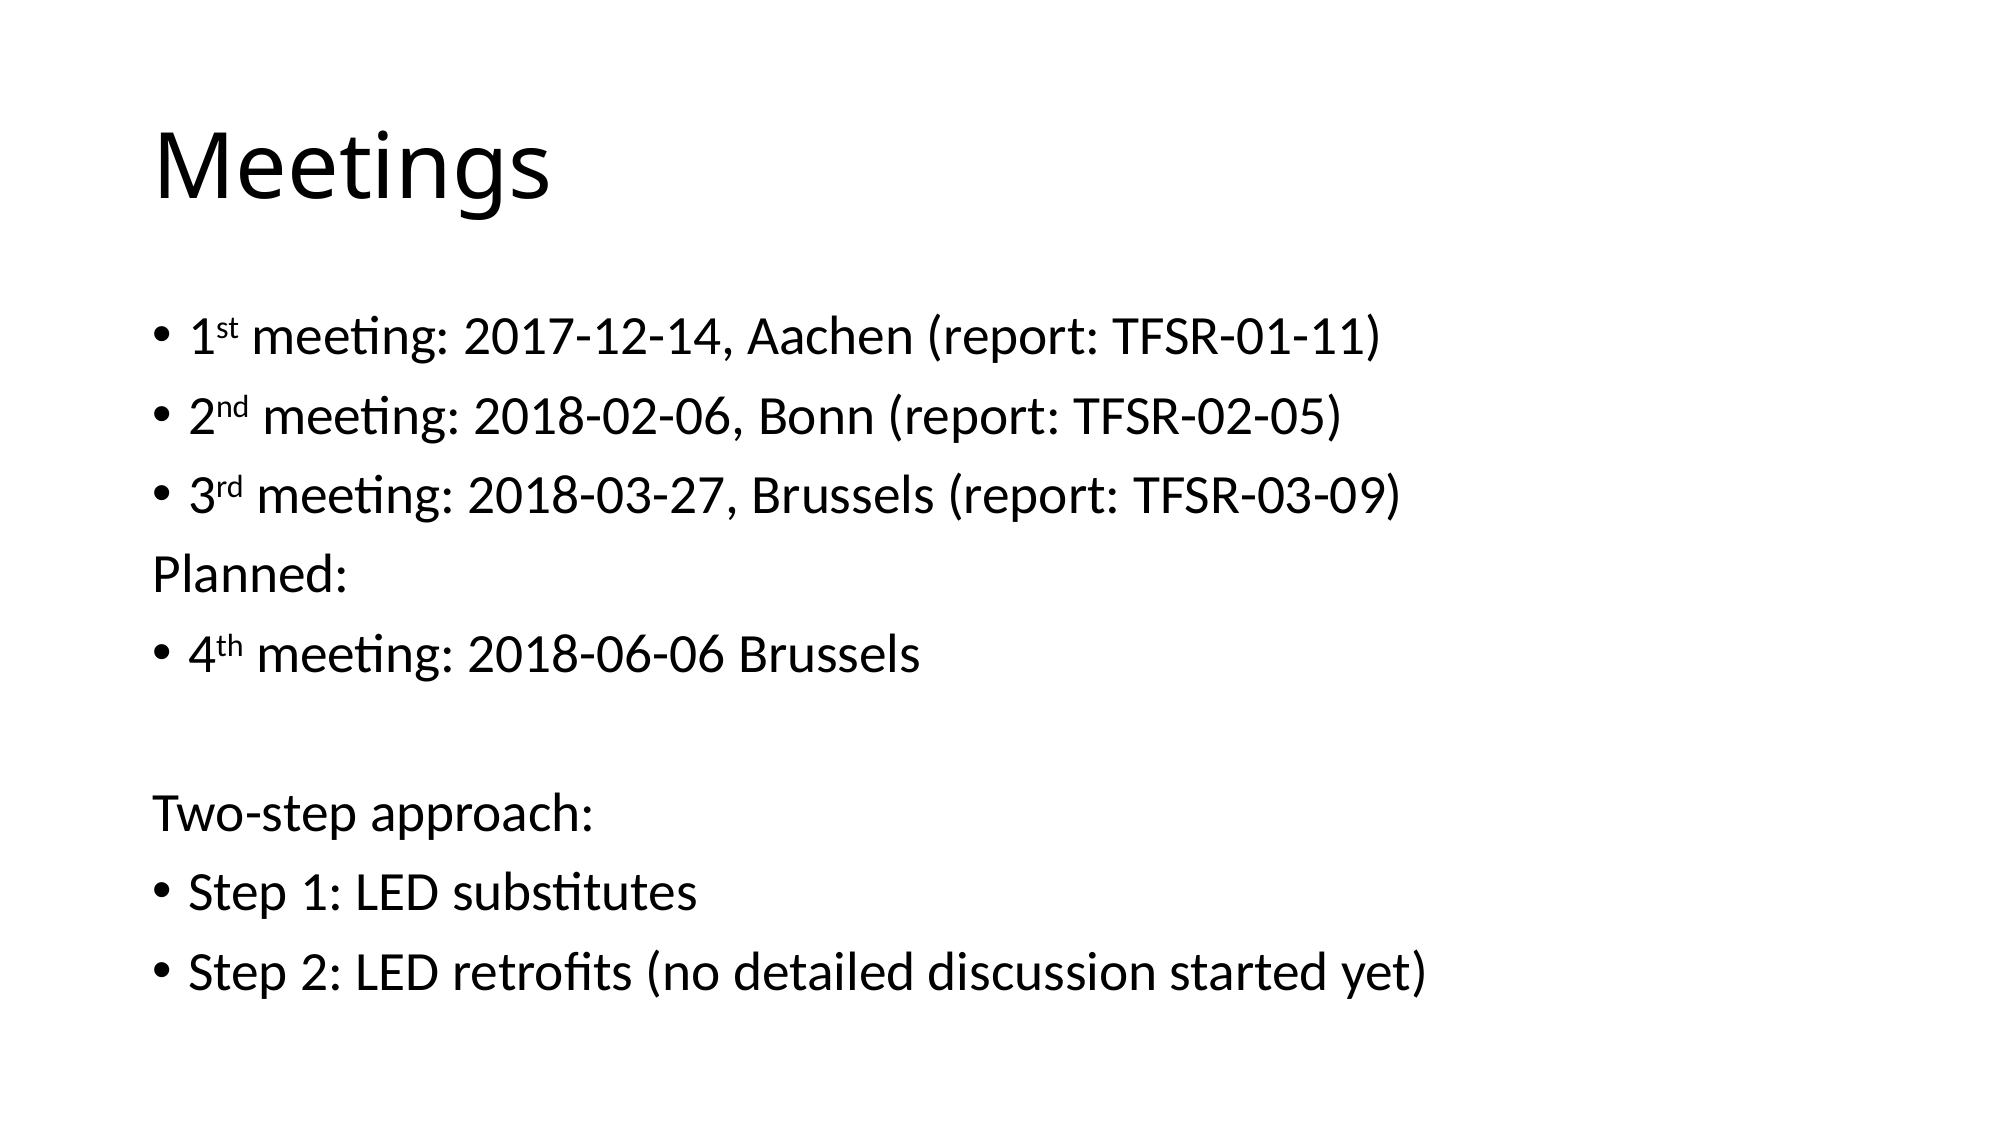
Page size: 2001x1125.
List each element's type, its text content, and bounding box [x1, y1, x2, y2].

list 1st meeting: 2017-12-14, Aachen (report: TFSR-01-11) 2nd meeting: 2018-02-06, Bonn (report: TFSR-02-05) 3rd meeting: 2018-03-27, Brussels (report: TFSR-03-09) Planned: 4th meeting: 2018-06-06 Brussels Two-step approach: Step 1: LED substitutes Step 2: LED retrofits (no detailed discussion started yet) [137, 299, 1863, 1014]
title Meetings [137, 59, 1863, 278]
